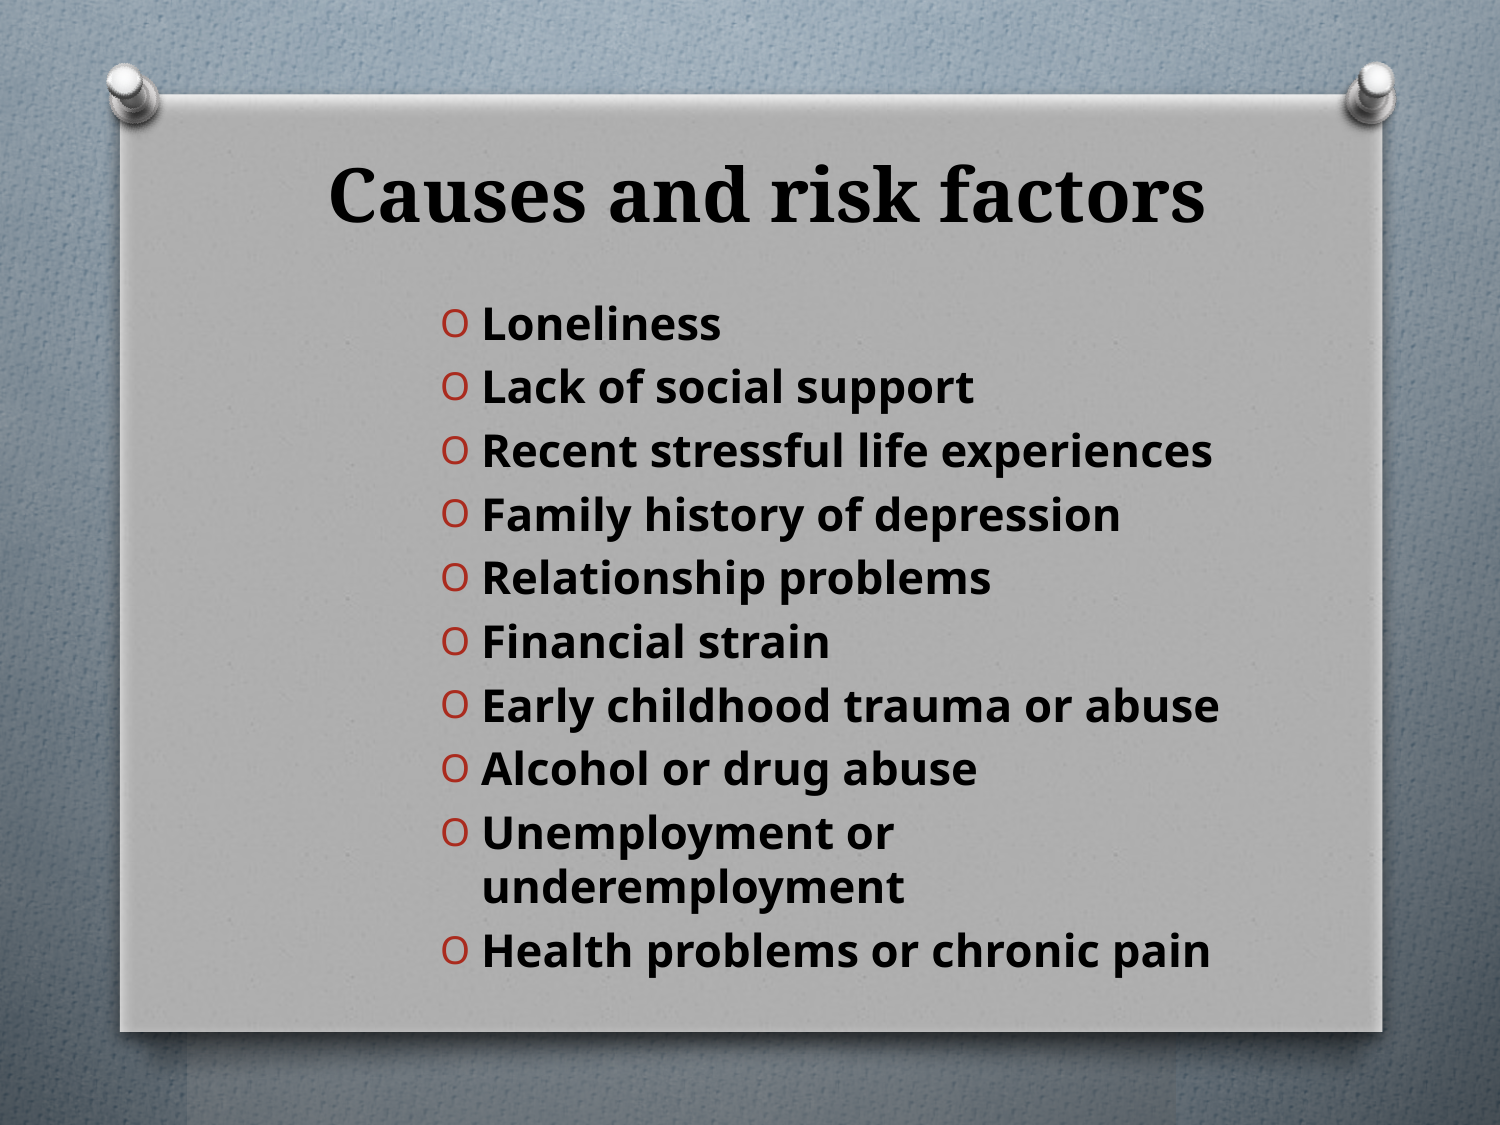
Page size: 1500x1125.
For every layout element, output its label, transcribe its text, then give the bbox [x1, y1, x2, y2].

picture [75, 29, 198, 153]
title Causes and risk factors [179, 134, 1375, 250]
picture [1317, 35, 1439, 147]
list Loneliness Lack of social support Recent stressful life experiences Family history of depression Relationship problems Financial strain Early childhood trauma or abuse Alcohol or drug abuse Unemployment or underemployment Health problems or chronic pain [425, 287, 1288, 988]
